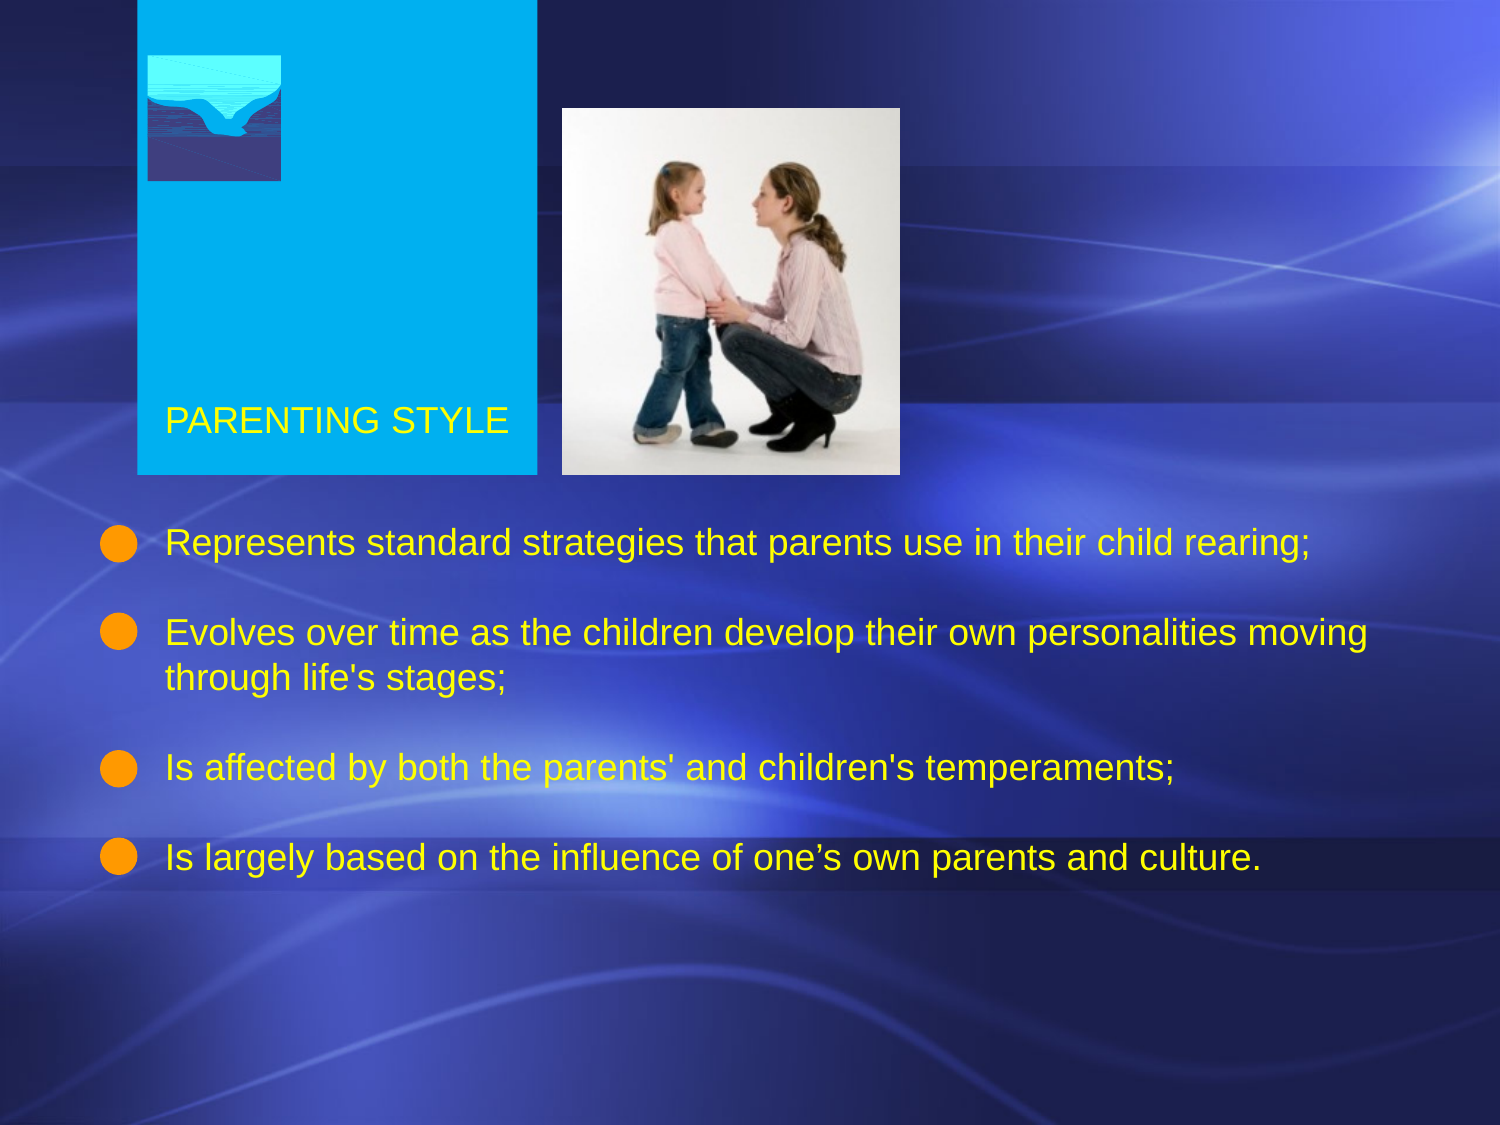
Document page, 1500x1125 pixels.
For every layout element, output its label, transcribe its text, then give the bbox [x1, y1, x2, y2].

text_box [99, 837, 138, 876]
text_box [137, 0, 538, 475]
text_box PARENTING STYLE [149, 388, 557, 449]
picture [148, 56, 280, 118]
text_box [99, 612, 138, 651]
picture [0, 0, 1500, 1125]
text_box [99, 750, 138, 788]
text_box [99, 525, 138, 563]
picture [148, 95, 280, 180]
text_box Represents standard strategies that parents use in their child rearing; Evolves over time as the children develop their own personalities moving through life's stages; Is affected by both the parents' and children's temperaments; Is largely based on the influence of one’s own parents and culture. [149, 510, 1438, 886]
